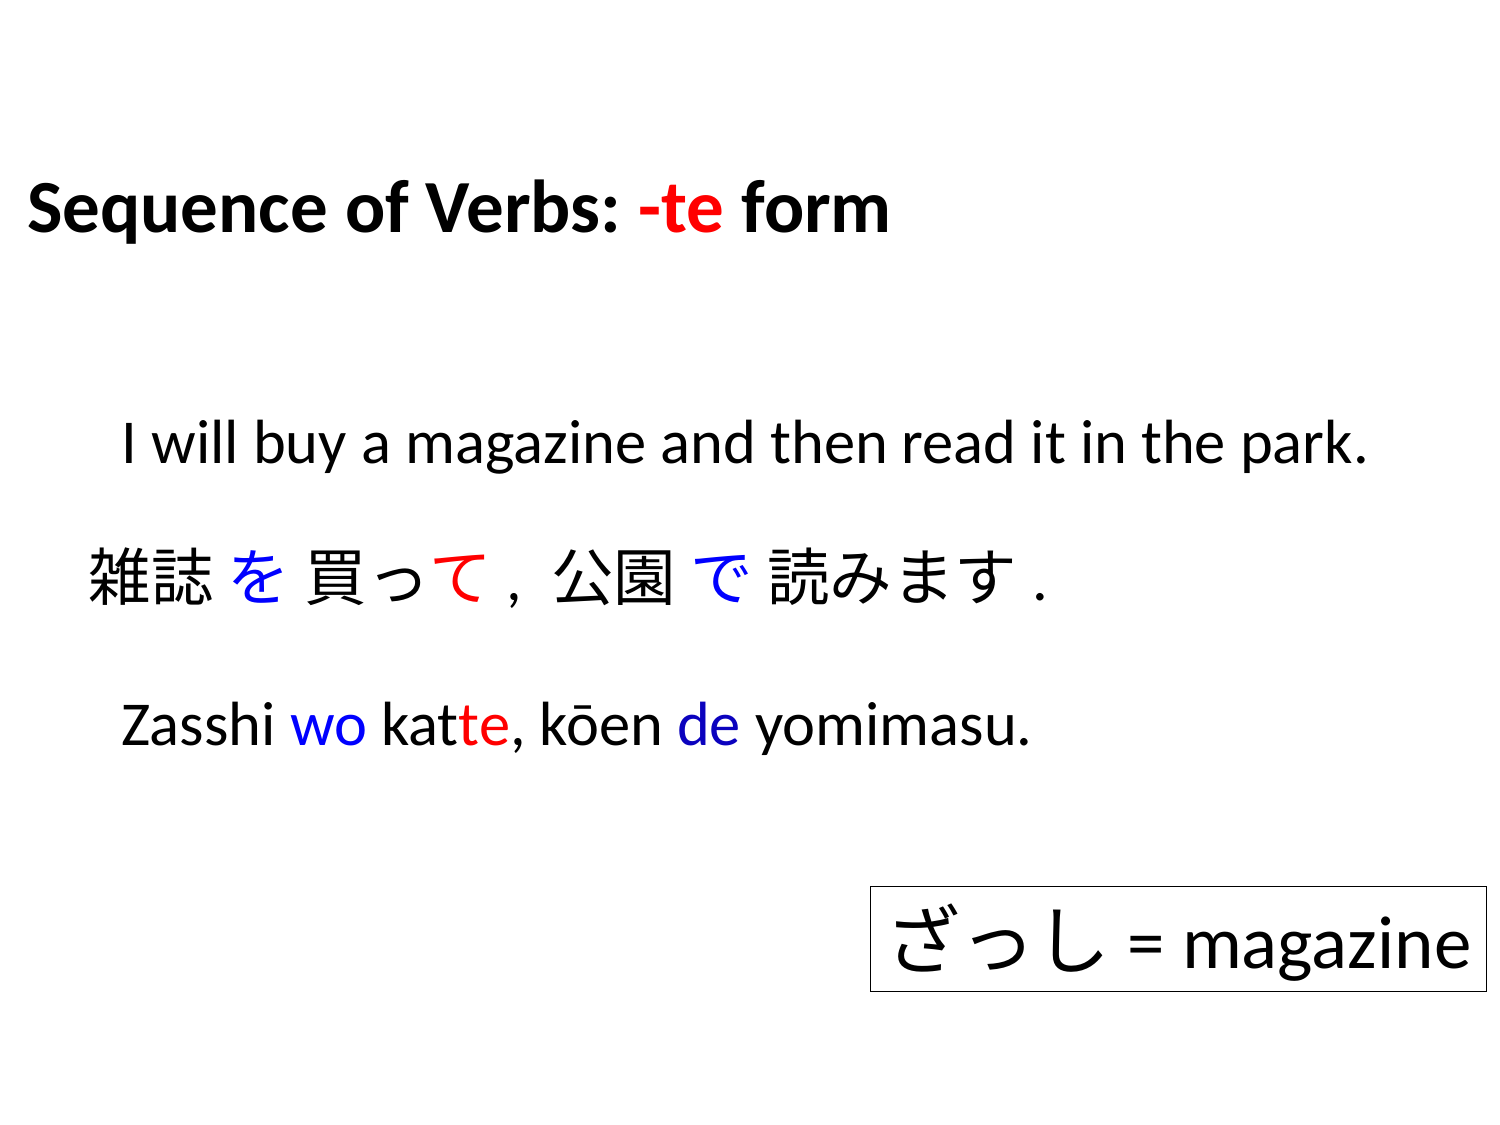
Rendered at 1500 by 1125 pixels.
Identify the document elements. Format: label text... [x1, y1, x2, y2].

text_box Zasshi wo katte, kōen de yomimasu. [107, 675, 1047, 766]
text_box Sequence of Verbs: -te form [12, 150, 1295, 255]
text_box 雑誌 を 買って, 公園 で 読みます. [75, 531, 1062, 621]
text_box I will buy a magazine and then read it in the park. [106, 394, 1385, 484]
text_box ざっし= magazine [870, 886, 1487, 992]
